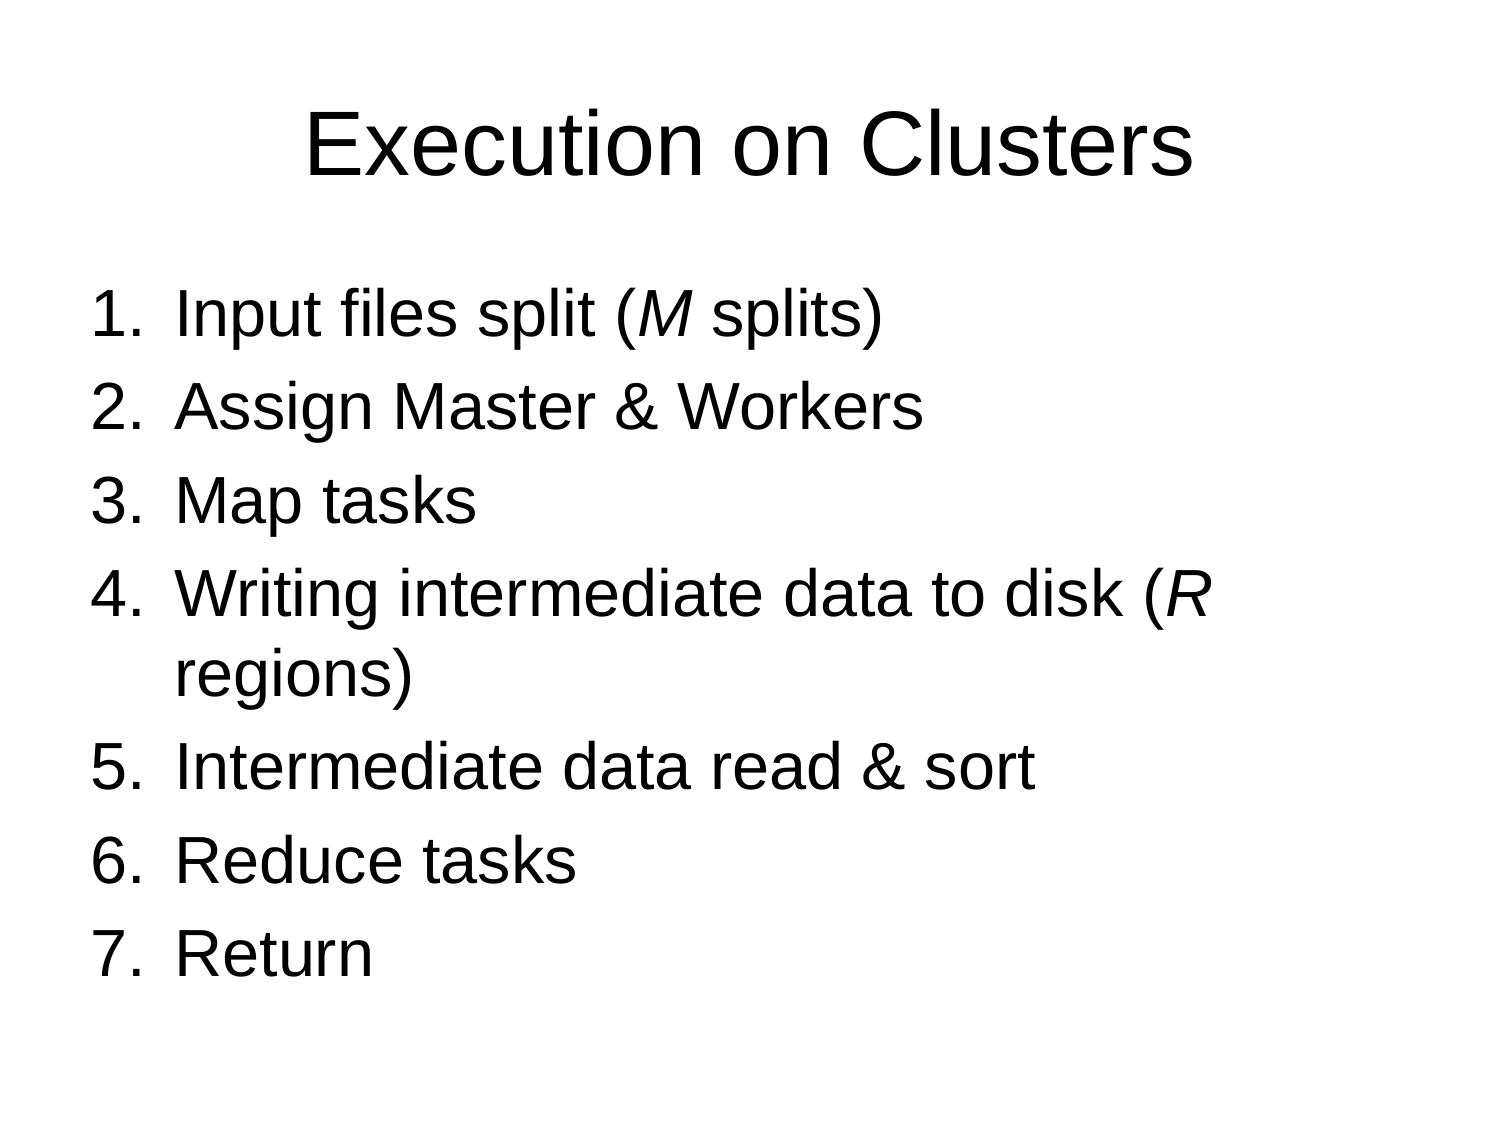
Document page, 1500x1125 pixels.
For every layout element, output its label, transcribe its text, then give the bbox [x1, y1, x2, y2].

list Input files split (M splits) Assign Master & Workers Map tasks Writing intermediate data to disk (R regions) Intermediate data read & sort Reduce tasks Return [75, 262, 1425, 1005]
title Execution on Clusters [75, 45, 1425, 233]
